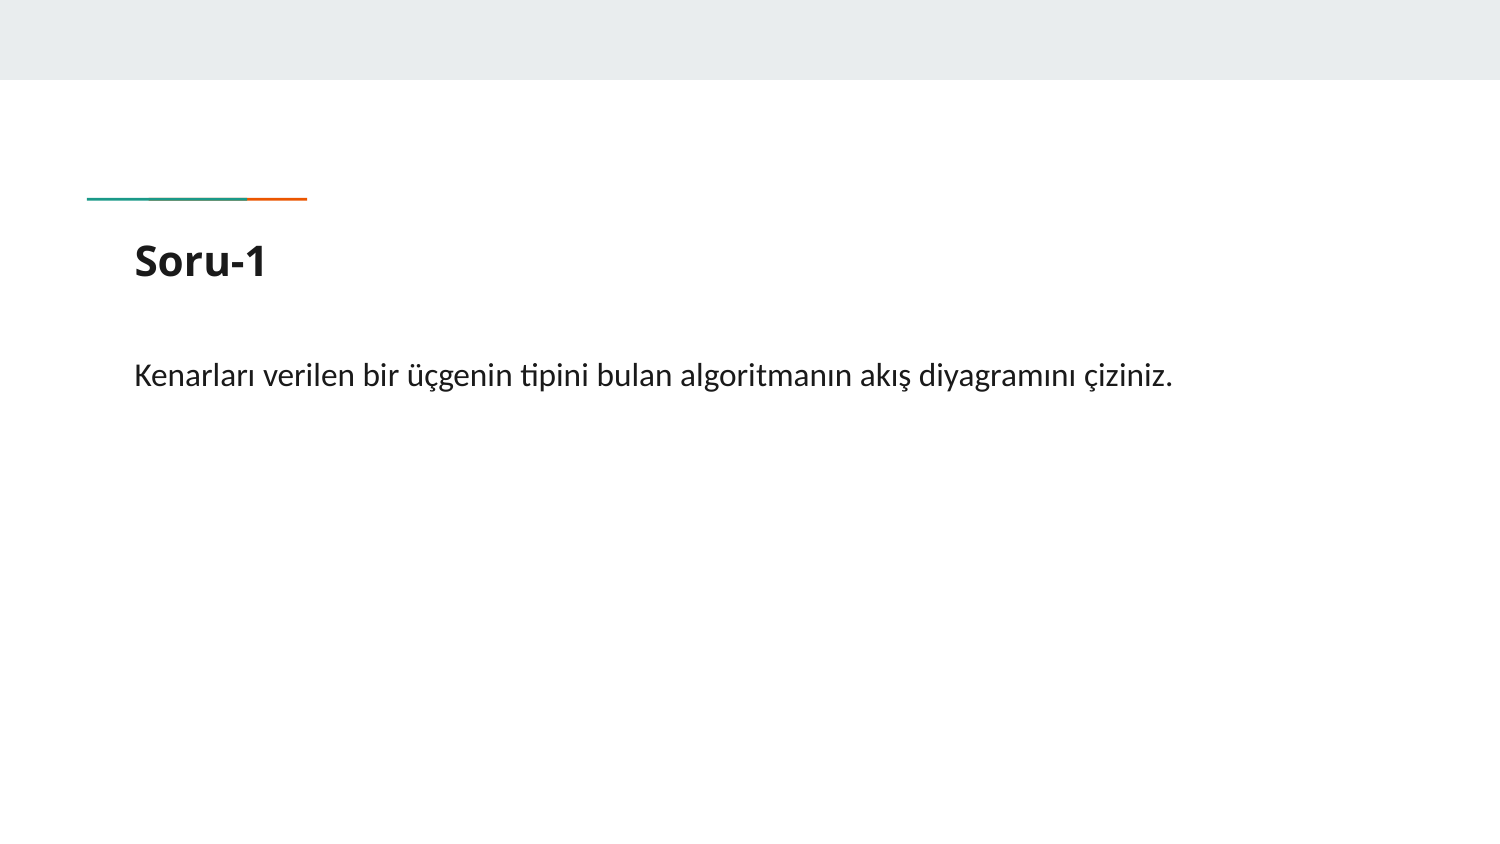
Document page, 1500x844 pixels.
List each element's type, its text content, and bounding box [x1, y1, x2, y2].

list Kenarları verilen bir üçgenin tipini bulan algoritmanın akış diyagramını çiziniz. [119, 341, 1381, 712]
title Soru-1 [119, 216, 1381, 305]
